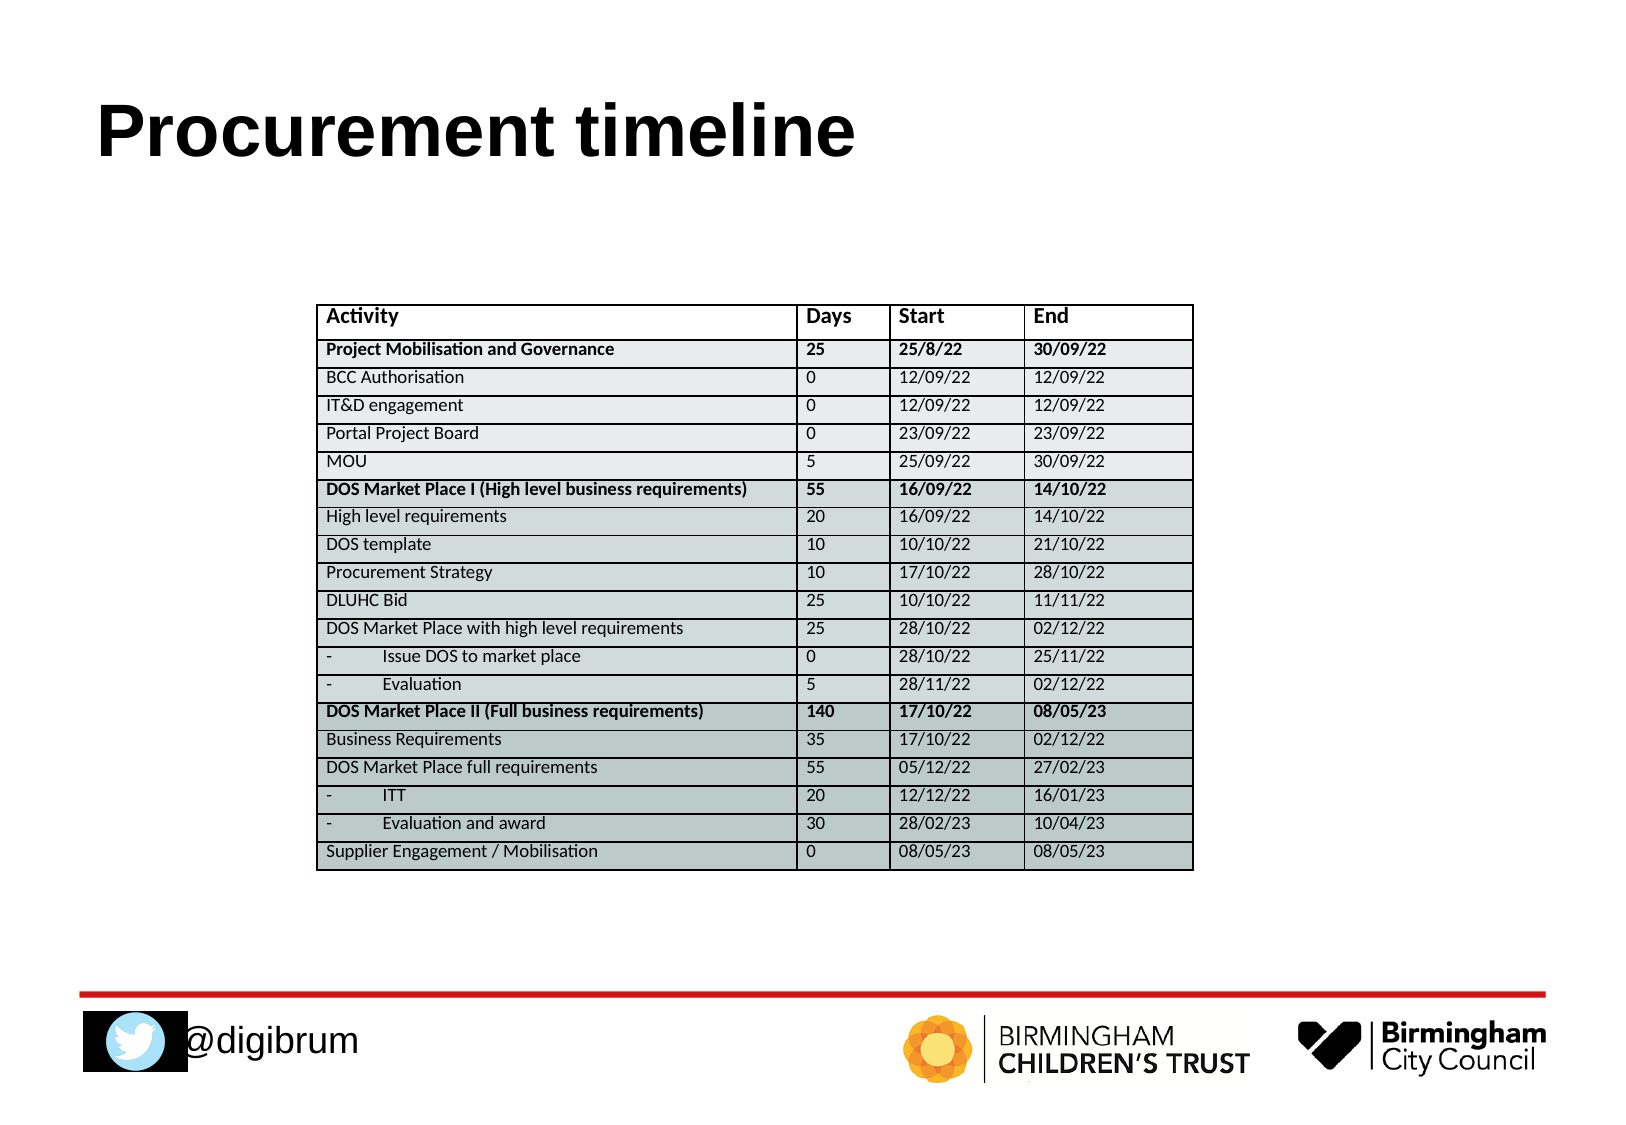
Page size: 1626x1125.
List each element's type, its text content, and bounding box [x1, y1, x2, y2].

table_cell 23/09/22 [1025, 425, 1192, 451]
table_cell 21/10/22 [1025, 536, 1192, 562]
table_cell 17/10/22 [891, 731, 1024, 757]
table_cell 23/09/22 [891, 425, 1024, 451]
table_cell Evaluation and award [318, 815, 796, 841]
table_cell 08/05/23 [1025, 704, 1192, 730]
table_cell 30/09/22 [1025, 453, 1192, 479]
table_cell 16/09/22 [891, 481, 1024, 507]
table_cell 30 [798, 815, 889, 841]
table_cell 20 [798, 508, 889, 535]
table_cell ITT [318, 787, 796, 813]
table_cell 14/10/22 [1025, 481, 1192, 507]
table_cell Supplier Engagement / Mobilisation [318, 843, 796, 869]
table_cell 10/10/22 [891, 592, 1024, 618]
table_cell 55 [798, 481, 889, 507]
table_cell High level requirements [318, 508, 796, 535]
table_cell 08/05/23 [891, 843, 1024, 869]
table_cell 25/11/22 [1025, 648, 1192, 674]
table_cell DOS Market Place with high level requirements [318, 620, 796, 646]
table_cell 11/11/22 [1025, 592, 1192, 618]
table_cell MOU [318, 453, 796, 479]
table_cell 12/09/22 [891, 397, 1024, 423]
table_header Days [798, 306, 889, 339]
table_cell 12/12/22 [891, 787, 1024, 813]
table_cell 0 [798, 369, 889, 395]
table_cell 16/01/23 [1025, 787, 1192, 813]
table_cell 05/12/22 [891, 759, 1024, 785]
table_cell 12/09/22 [1025, 369, 1192, 395]
table_cell 16/09/22 [891, 508, 1024, 535]
table_cell 02/12/22 [1025, 676, 1192, 702]
table_cell 28/10/22 [891, 620, 1024, 646]
table_header Start [891, 306, 1024, 339]
table_cell DOS Market Place full requirements [318, 759, 796, 785]
table_cell 0 [798, 843, 889, 869]
table_cell 28/10/22 [1025, 564, 1192, 590]
table_cell DOS template [318, 536, 796, 562]
table_cell 25/09/22 [891, 453, 1024, 479]
table_cell 27/02/23 [1025, 759, 1192, 785]
table_header End [1025, 306, 1192, 339]
table_cell 12/09/22 [1025, 397, 1192, 423]
table_cell 10 [798, 564, 889, 590]
table_cell 28/02/23 [891, 815, 1024, 841]
table_cell 02/12/22 [1025, 620, 1192, 646]
table_cell 25 [798, 620, 889, 646]
table_cell 10/04/23 [1025, 815, 1192, 841]
picture [0, 0, 1626, 1125]
table_cell Business Requirements [318, 731, 796, 757]
table_cell Evaluation [318, 676, 796, 702]
table_cell 5 [798, 453, 889, 479]
table_cell DLUHC Bid [318, 592, 796, 618]
table_cell 17/10/22 [891, 704, 1024, 730]
table_cell 25 [798, 592, 889, 618]
table_header Activity [318, 306, 796, 339]
table_cell 0 [798, 648, 889, 674]
table_cell 08/05/23 [1025, 843, 1192, 869]
table_cell 55 [798, 759, 889, 785]
table_cell 10/10/22 [891, 536, 1024, 562]
table_cell 140 [798, 704, 889, 730]
table_cell Procurement Strategy [318, 564, 796, 590]
table_cell DOS Market Place I (High level business requirements) [318, 481, 796, 507]
table_cell 25/8/22 [891, 341, 1024, 367]
table_cell 10 [798, 536, 889, 562]
table_cell 5 [798, 676, 889, 702]
table_cell 28/11/22 [891, 676, 1024, 702]
table_cell 17/10/22 [891, 564, 1024, 590]
table_cell 02/12/22 [1025, 731, 1192, 757]
table_cell 20 [798, 787, 889, 813]
table_cell 28/10/22 [891, 648, 1024, 674]
table_cell 30/09/22 [1025, 341, 1192, 367]
table_cell Portal Project Board [318, 425, 796, 451]
table_cell 0 [798, 397, 889, 423]
table_cell IT&D engagement [318, 397, 796, 423]
table_cell 35 [798, 731, 889, 757]
title Procurement timeline [81, 45, 1544, 209]
table_cell 12/09/22 [891, 369, 1024, 395]
table_cell Project Mobilisation and Governance [318, 341, 796, 367]
table_cell DOS Market Place II (Full business requirements) [318, 704, 796, 730]
table_cell BCC Authorisation [318, 369, 796, 395]
table_cell Issue DOS to market place [318, 648, 796, 674]
table_cell 14/10/22 [1025, 508, 1192, 535]
table_cell 0 [798, 425, 889, 451]
table_cell 25 [798, 341, 889, 367]
